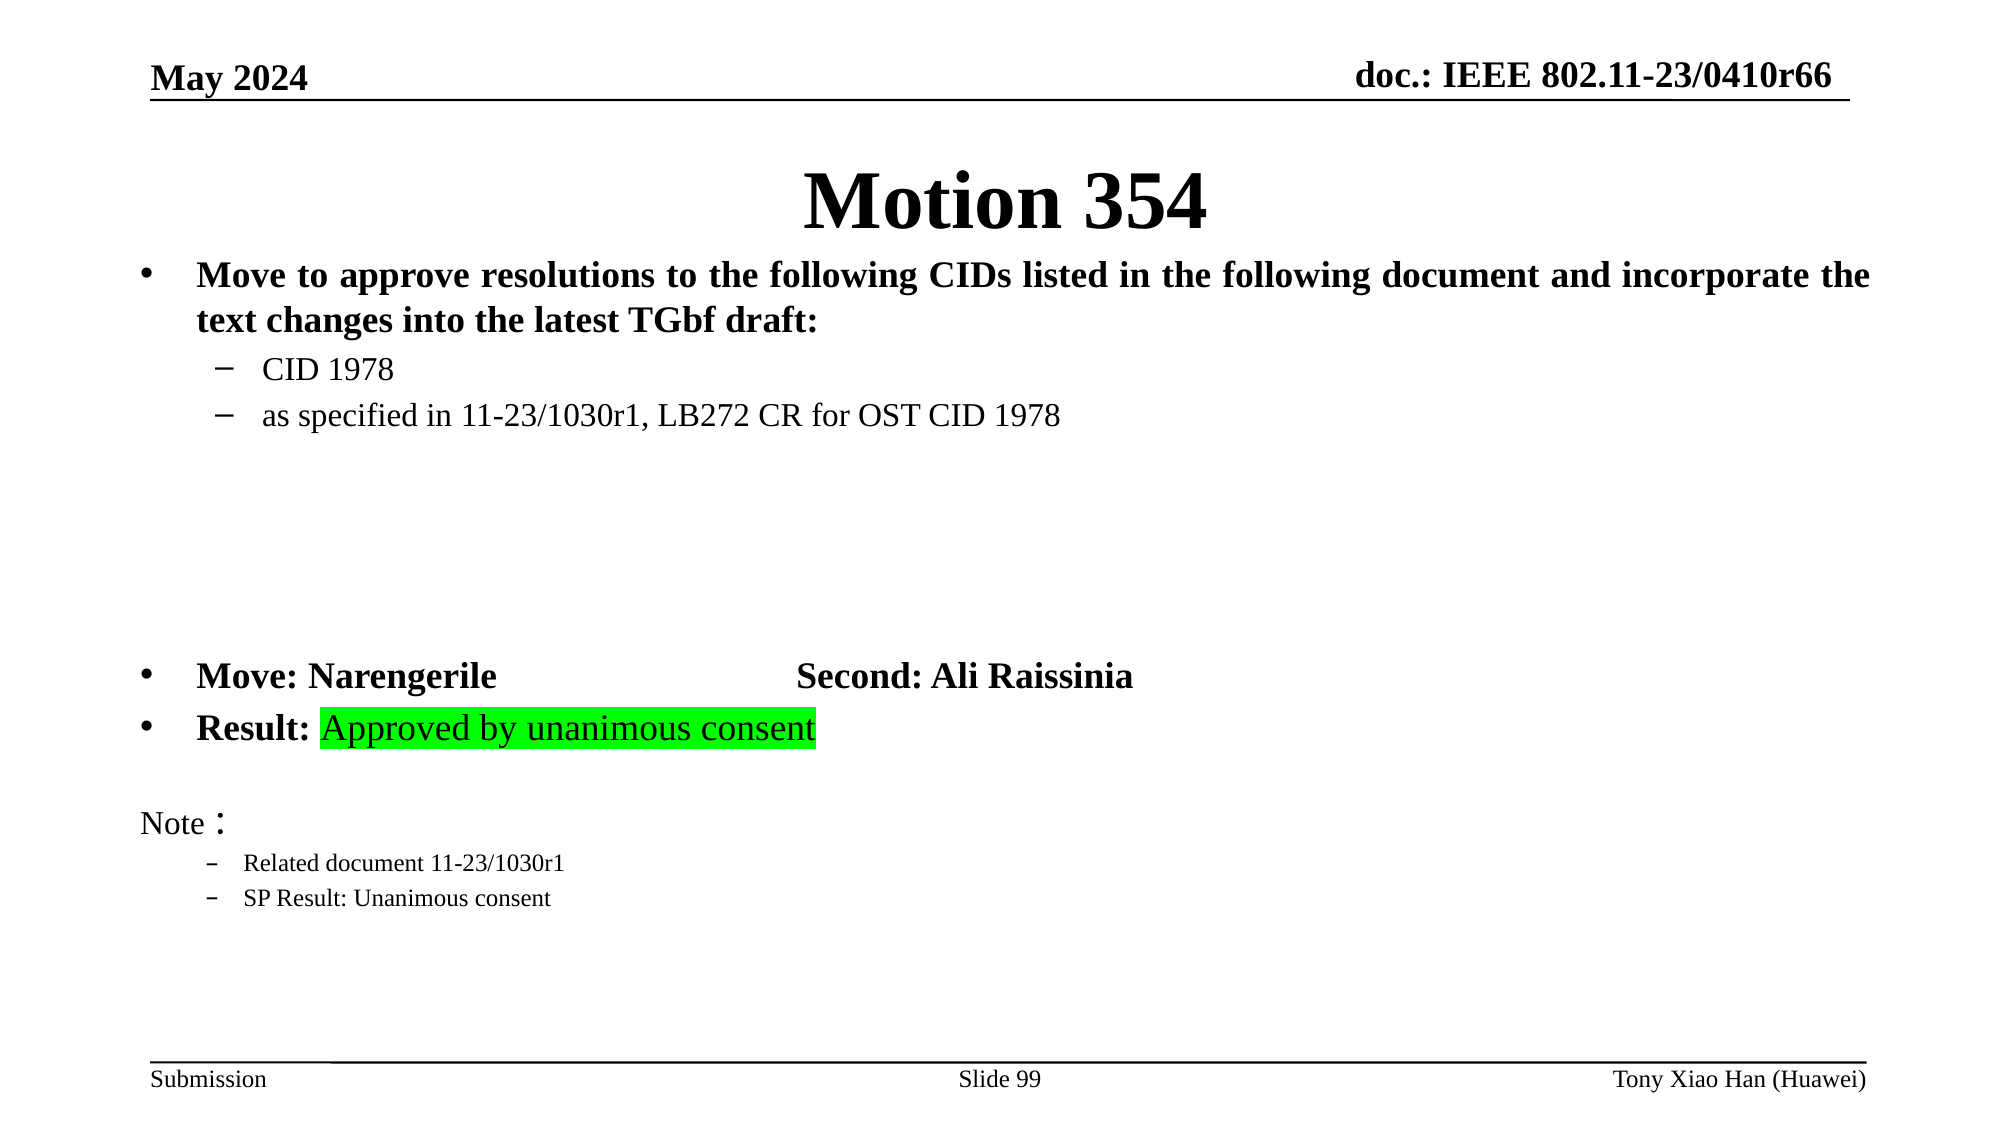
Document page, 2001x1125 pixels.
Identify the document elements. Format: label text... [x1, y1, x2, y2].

text_box Motion 354 [368, 137, 1644, 212]
text_box Move to approve resolutions to the following CIDs listed in the following document and incorporate the text changes into the latest TGbf draft: CID 1978 as specified in 11-23/1030r1, LB272 CR for OST CID 1978 Move: Narengerile Second: Ali Raissinia Result: Approved by unanimous consent Note： Related document 11-23/1030r1 SP Result: Unanimous consent [125, 212, 1888, 900]
